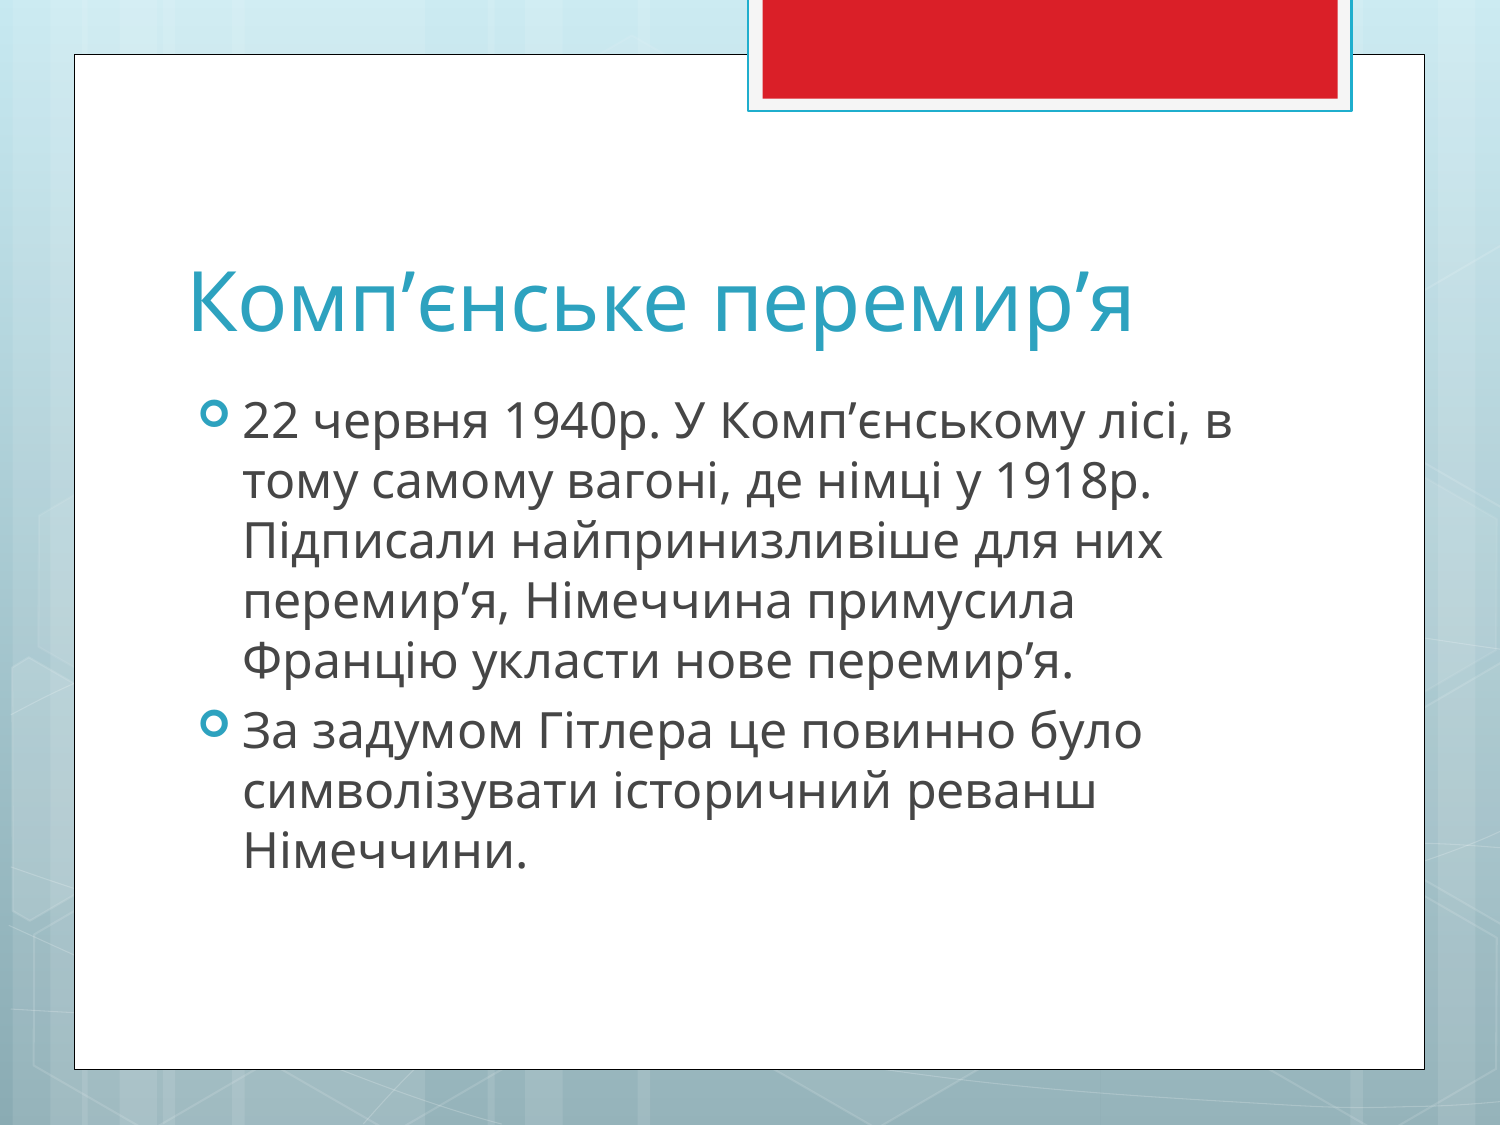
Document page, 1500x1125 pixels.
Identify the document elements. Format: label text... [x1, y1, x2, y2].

list 22 червня 1940р. У Комп’єнському лісі, в тому самому вагоні, де німці у 1918р. Підписали найпринизливіше для них перемир’я, Німеччина примусила Францію укласти нове перемир’я. За задумом Гітлера це повинно було символізувати історичний реванш Німеччини. [171, 381, 1283, 957]
title Комп’єнське перемир’я [171, 168, 1324, 357]
